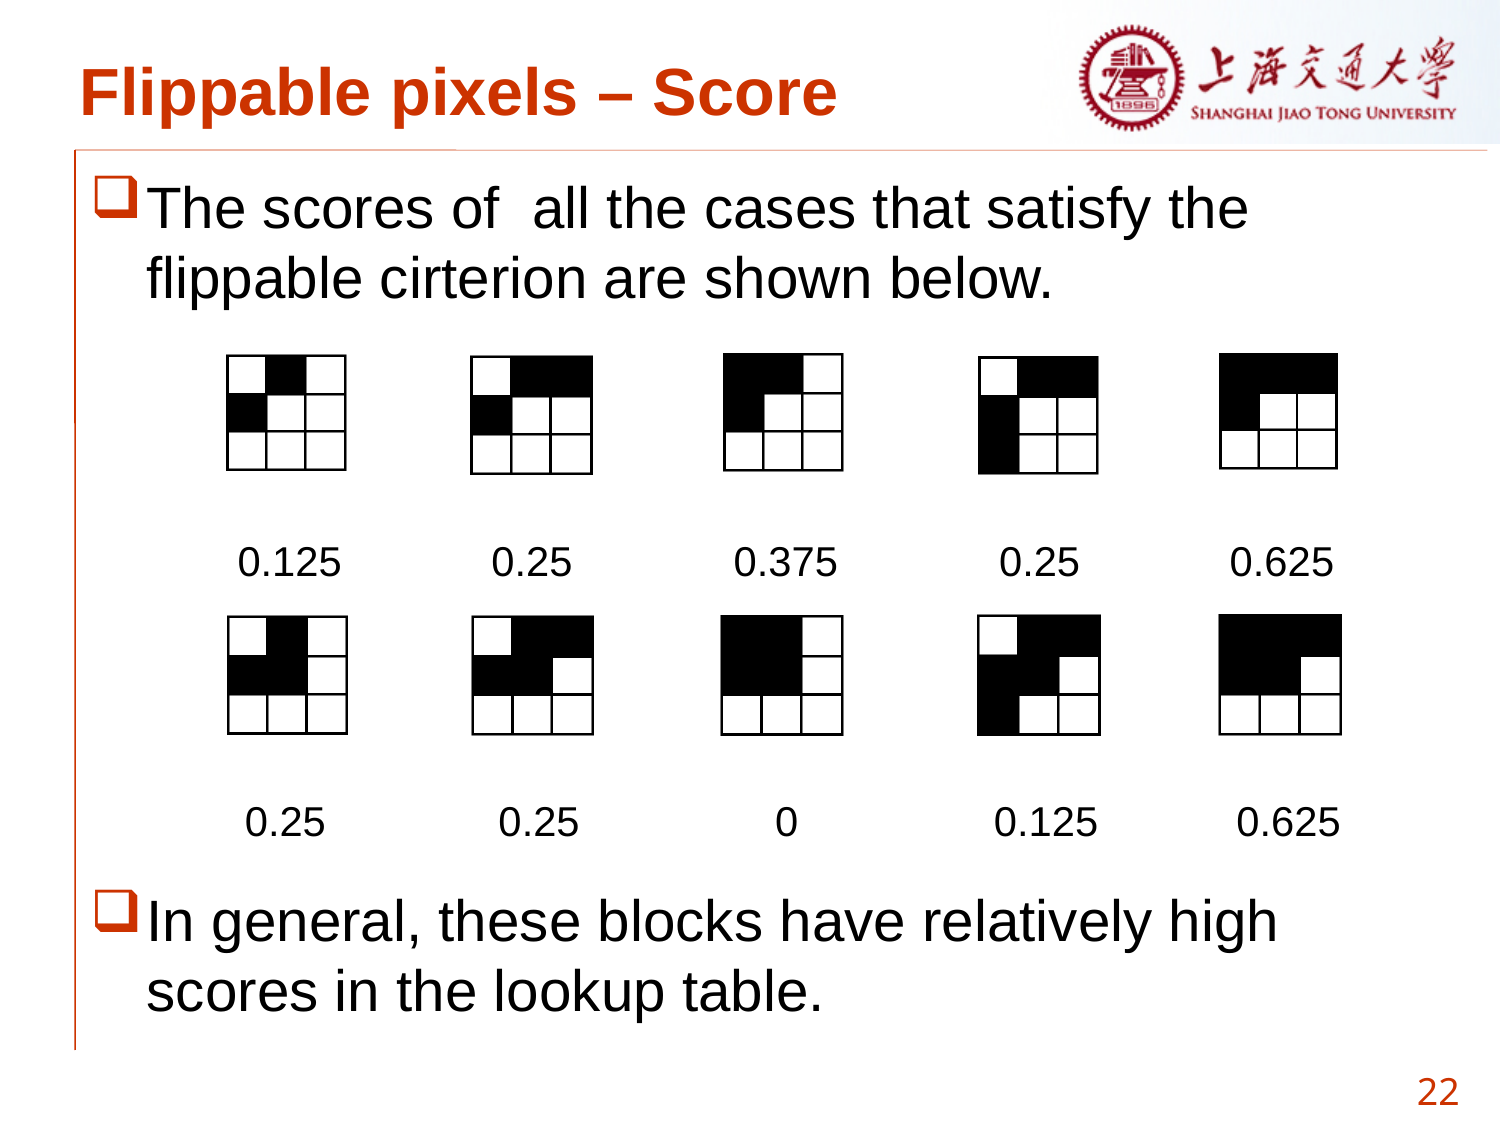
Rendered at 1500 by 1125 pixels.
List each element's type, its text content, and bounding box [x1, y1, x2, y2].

picture [974, 612, 1102, 740]
text_box 0.25 0.25 0 0.125 0.625 [229, 786, 1407, 852]
picture [224, 353, 348, 473]
picture [1217, 612, 1345, 737]
text_box In general, these blocks have relatively high scores in the lookup table. [75, 875, 1438, 1056]
picture [467, 351, 595, 478]
text_box 0.125 0.25 0.375 0.25 0.625 [188, 527, 1399, 592]
slide_number 22 [1350, 1074, 1475, 1113]
picture [719, 612, 848, 738]
title Flippable pixels – Score [64, 54, 1417, 205]
list The scores of all the cases that satisfy the flippable cirterion are shown below. [75, 162, 1438, 342]
picture [1040, 0, 1500, 144]
picture [470, 612, 595, 737]
picture [224, 612, 351, 737]
picture [975, 352, 1100, 478]
picture [721, 350, 848, 475]
picture [1217, 350, 1341, 472]
